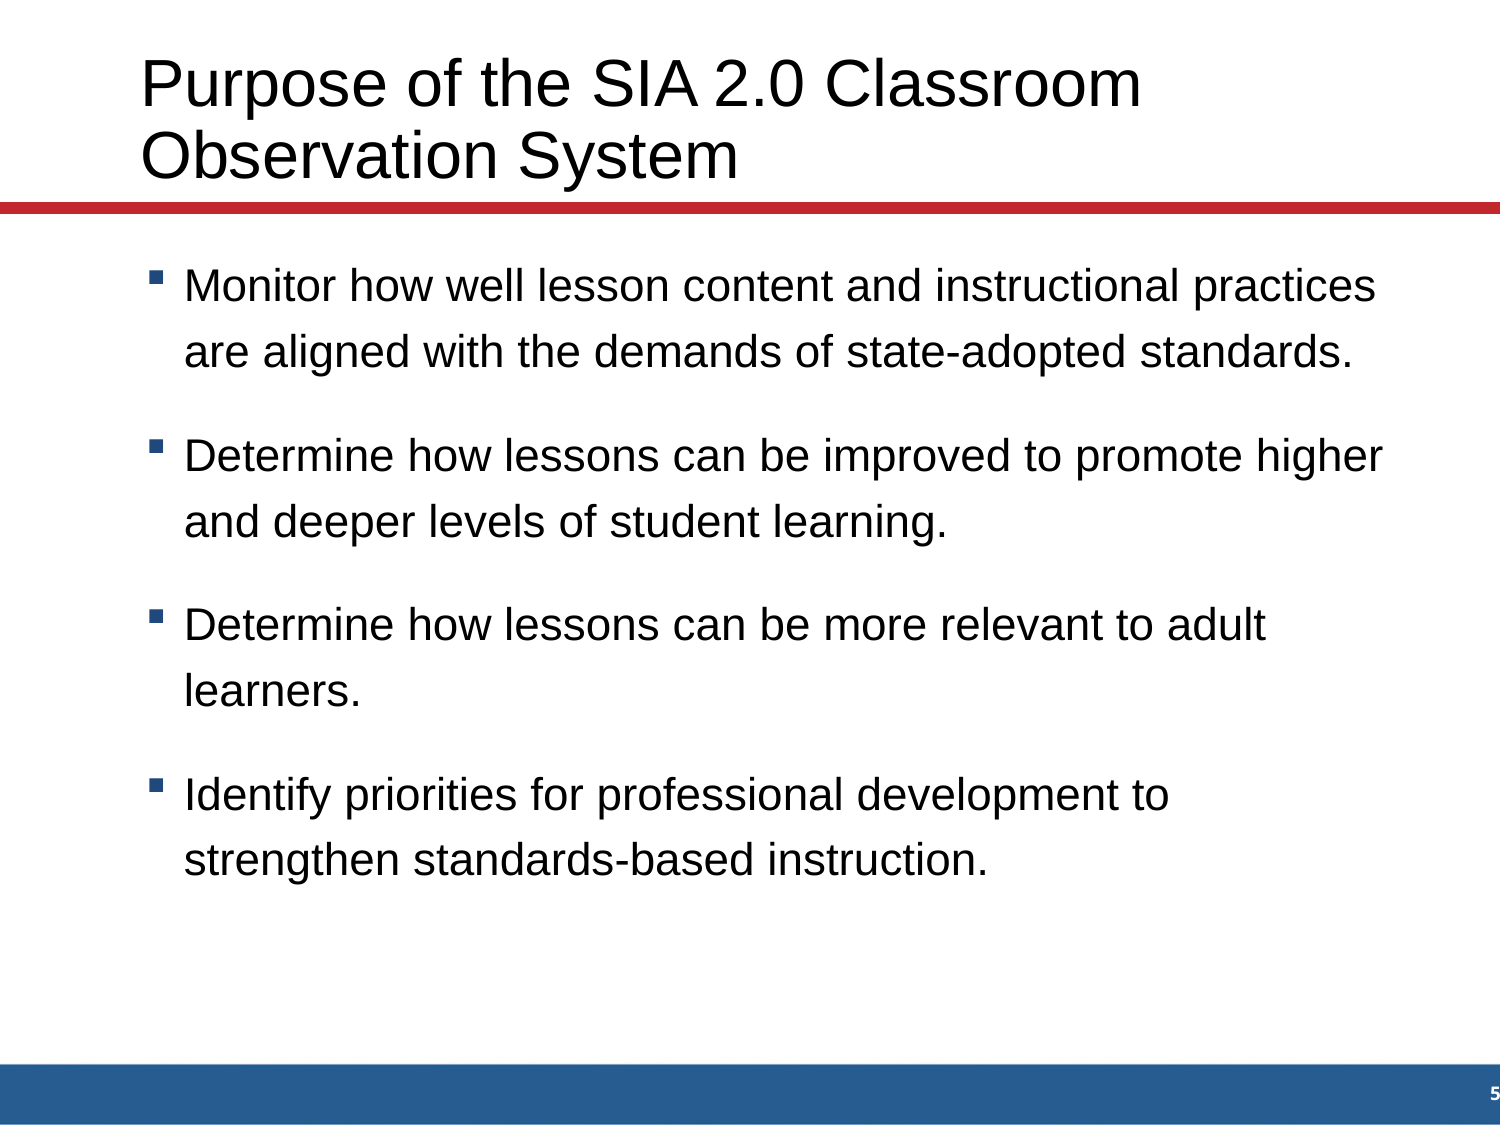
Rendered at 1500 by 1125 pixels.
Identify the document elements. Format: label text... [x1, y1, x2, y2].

list Monitor how well lesson content and instructional practices are aligned with the demands of state-adopted standards. Determine how lessons can be improved to promote higher and deeper levels of student learning. Determine how lessons can be more relevant to adult learners. Identify priorities for professional development to strengthen standards-based instruction. [112, 237, 1413, 986]
title Purpose of the SIA 2.0 Classroom Observation System [125, 50, 1288, 200]
picture [0, 0, 1500, 202]
picture [0, 214, 1500, 1125]
